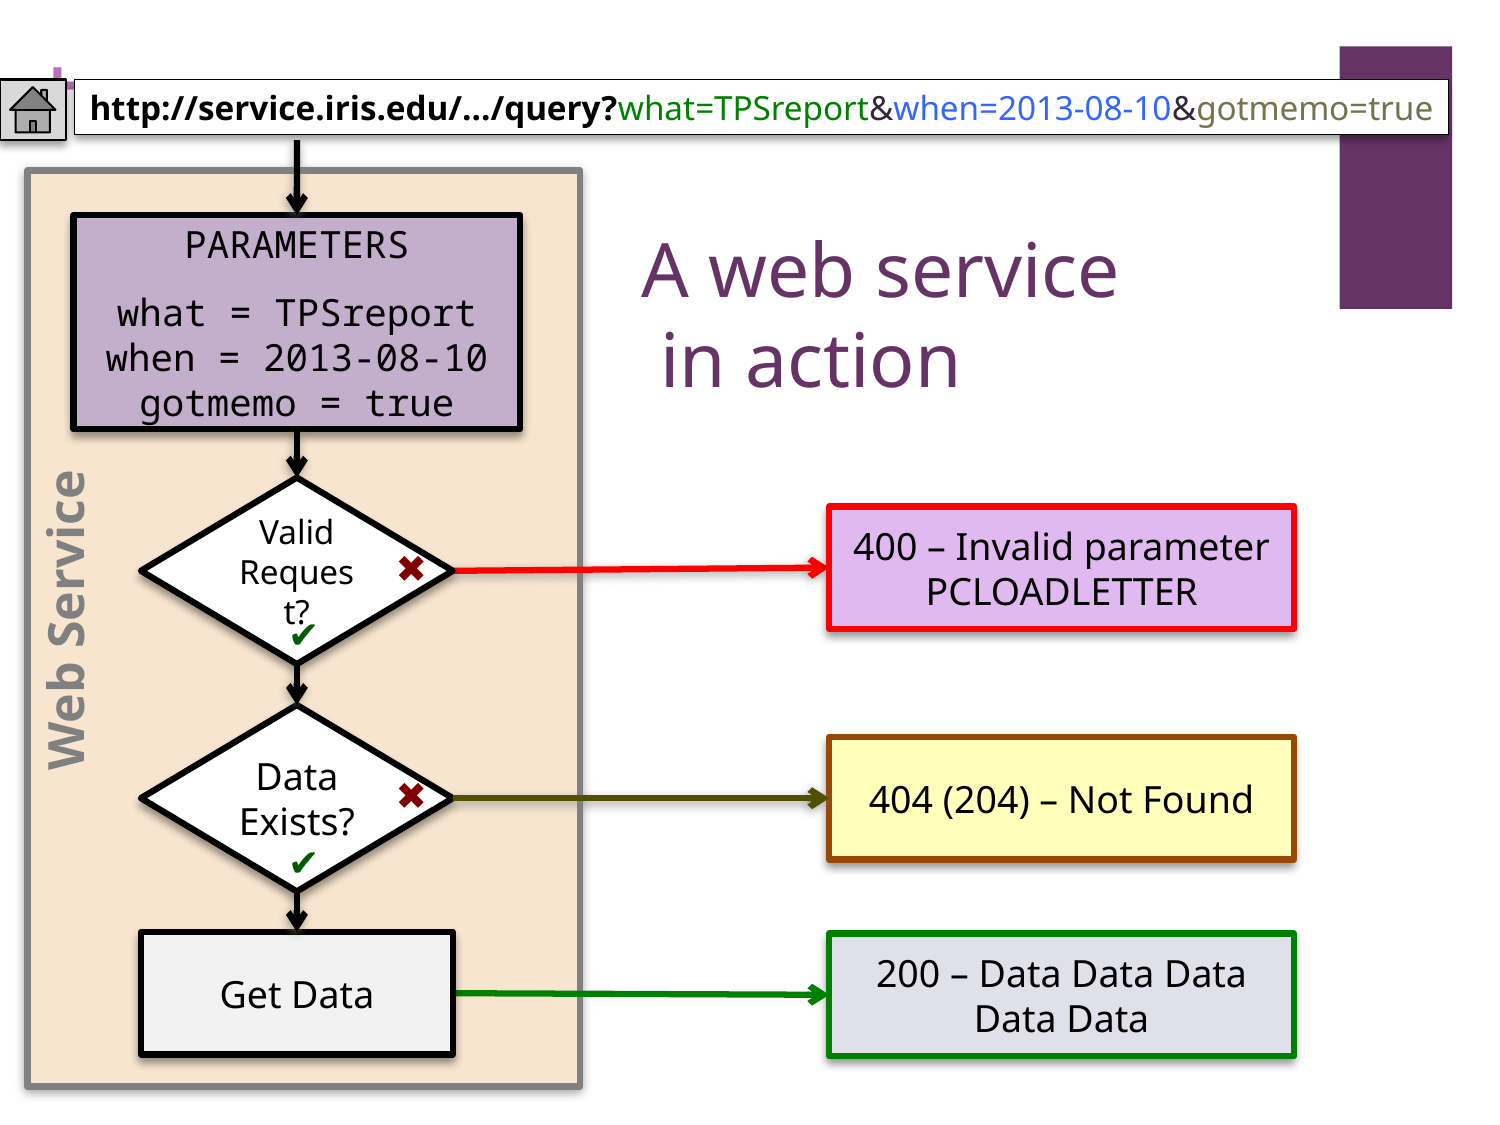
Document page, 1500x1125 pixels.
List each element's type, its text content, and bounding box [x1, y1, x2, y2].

text_box Web Service [27, 455, 103, 785]
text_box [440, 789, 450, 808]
text_box ✔ [273, 603, 332, 664]
text_box Data Exists? [139, 708, 411, 879]
text_box Get Data [140, 931, 454, 1055]
text_box http://service.iris.edu/…/query?what=TPSreport&when=2013-08-10&gotmemo=true [74, 79, 1449, 135]
text_box PARAMETERS what = TPSreport when = 2013-08-10 gotmemo = true [73, 214, 521, 430]
text_box 404 (204) – Not Found [828, 736, 1295, 860]
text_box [452, 992, 830, 996]
text_box 400 – Invalid parameter PCLOADLETTER [828, 505, 1295, 630]
text_box Valid Request? [139, 476, 412, 652]
title A web service in action [626, 215, 1457, 440]
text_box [452, 566, 830, 572]
text_box ✔ [273, 832, 332, 892]
text_box ✖ [380, 765, 440, 825]
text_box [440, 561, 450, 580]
text_box [26, 169, 581, 1088]
text_box 200 – Data Data Data Data Data [828, 933, 1295, 1057]
text_box ✖ [380, 537, 440, 597]
text_box [0, 78, 67, 141]
